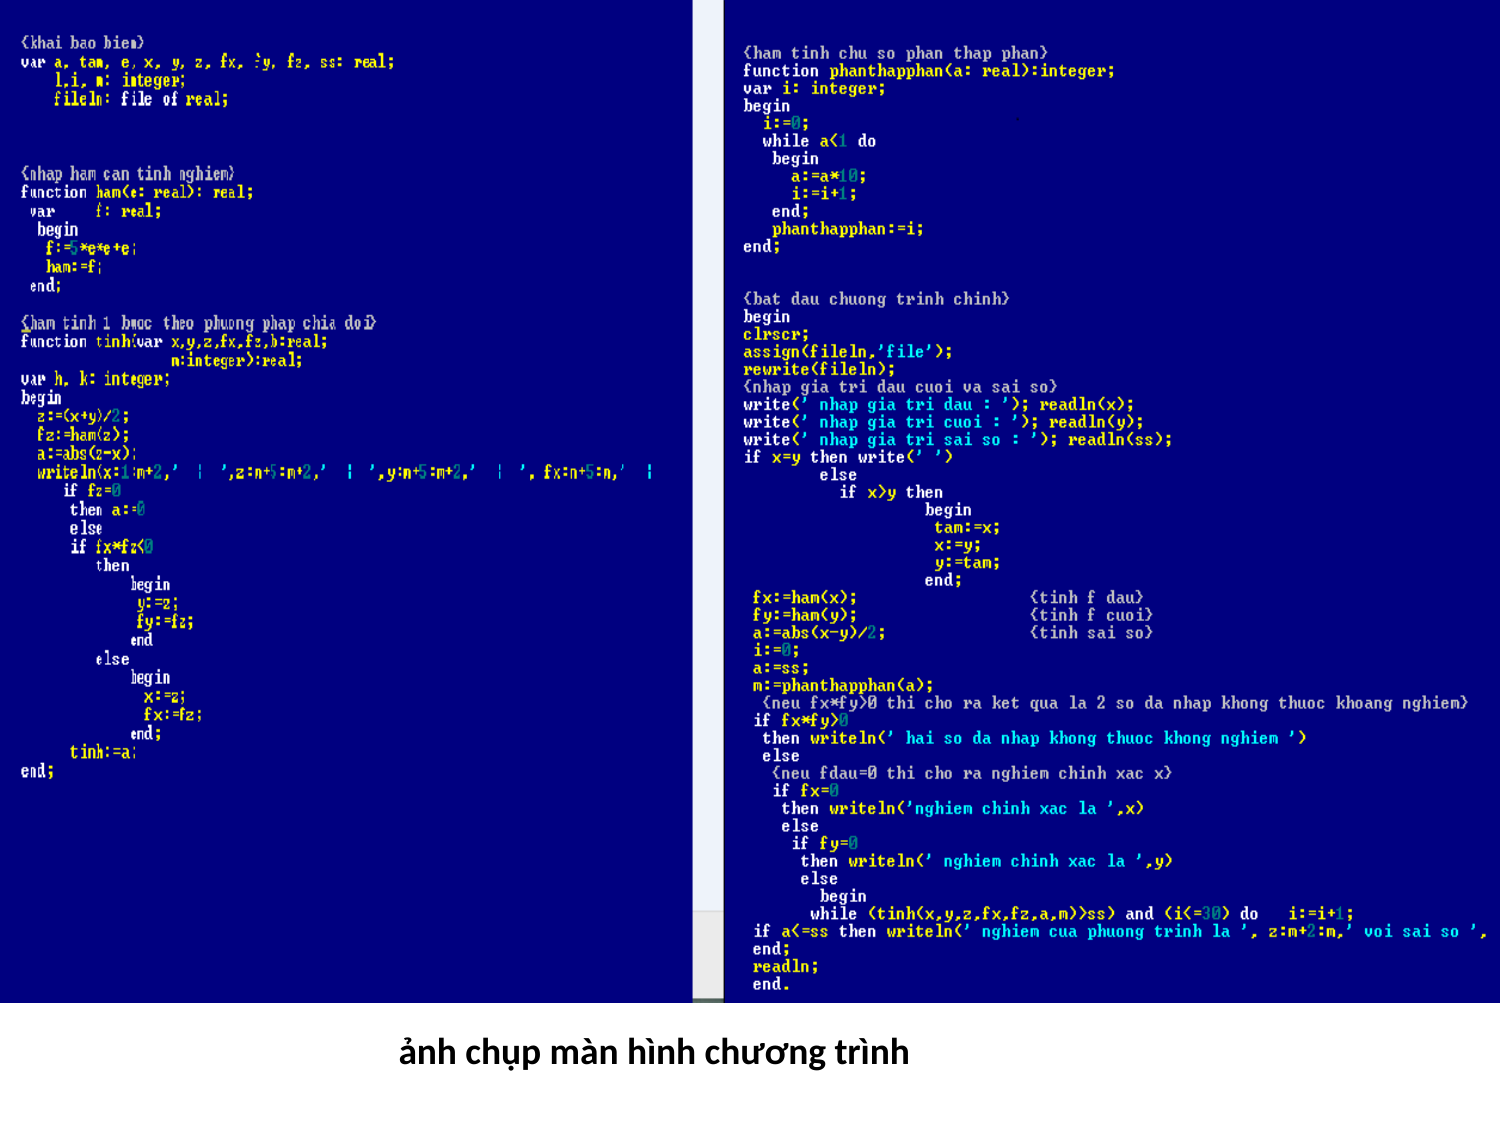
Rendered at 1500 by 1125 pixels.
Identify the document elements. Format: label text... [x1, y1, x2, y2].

picture [0, 0, 1500, 1003]
text_box ảnh chụp màn hình chương trình [383, 1019, 1102, 1080]
